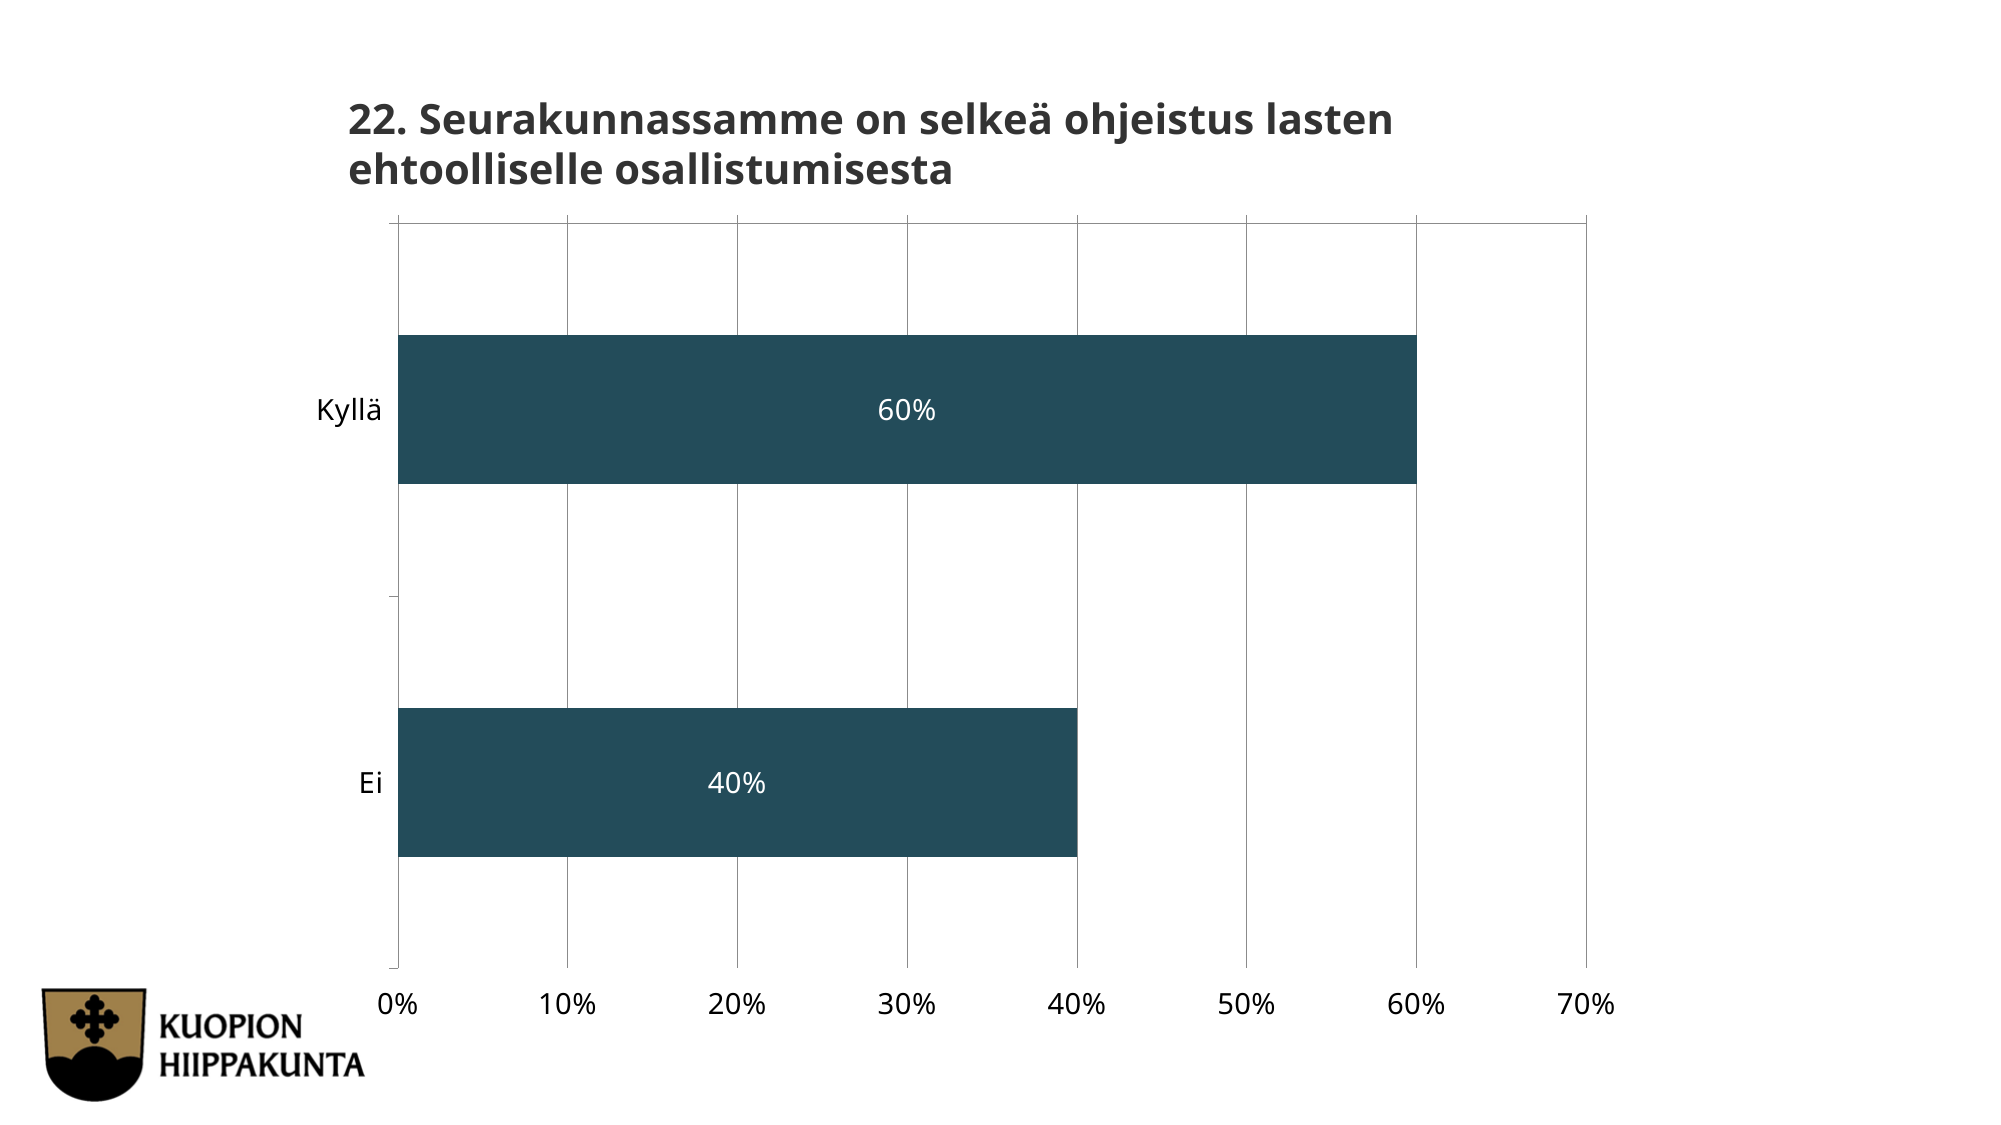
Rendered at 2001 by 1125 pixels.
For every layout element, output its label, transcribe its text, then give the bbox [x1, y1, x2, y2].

chart [289, 207, 1644, 1041]
picture [18, 965, 392, 1125]
text_box 22. Seurakunnassamme on selkeä ohjeistus lasten ehtoolliselle osallistumisesta [332, 84, 1670, 201]
